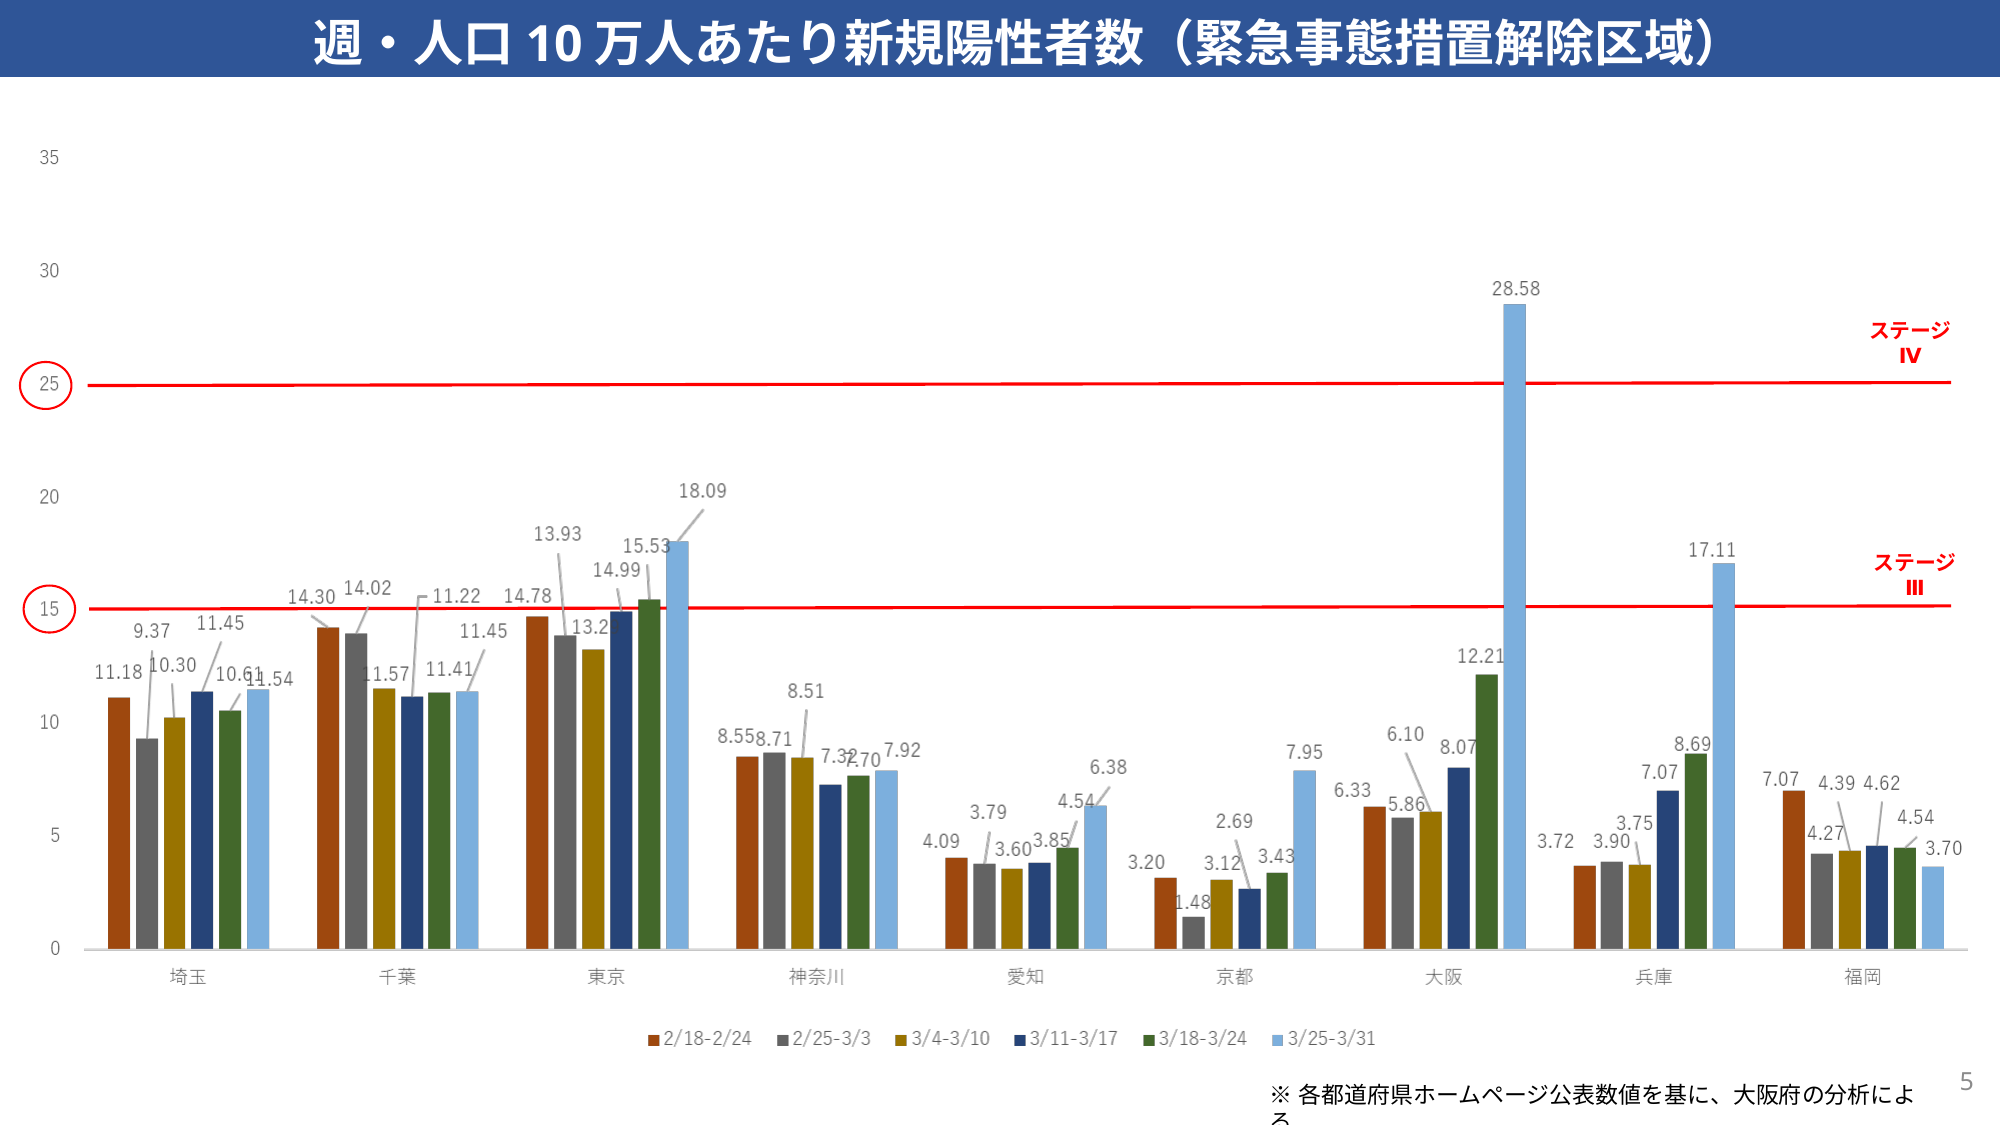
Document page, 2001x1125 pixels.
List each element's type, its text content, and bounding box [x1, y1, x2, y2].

picture [23, 76, 1994, 1071]
slide_number 5 [1538, 1071, 1989, 1113]
text_box [18, 372, 23, 399]
text_box ※各都道府県ホームページ公表数値を基に、大阪府の分析による [1255, 1072, 1952, 1125]
text_box 週・人口10万人あたり新規陽性者数（緊急事態措置解除区域） [0, 0, 2000, 78]
